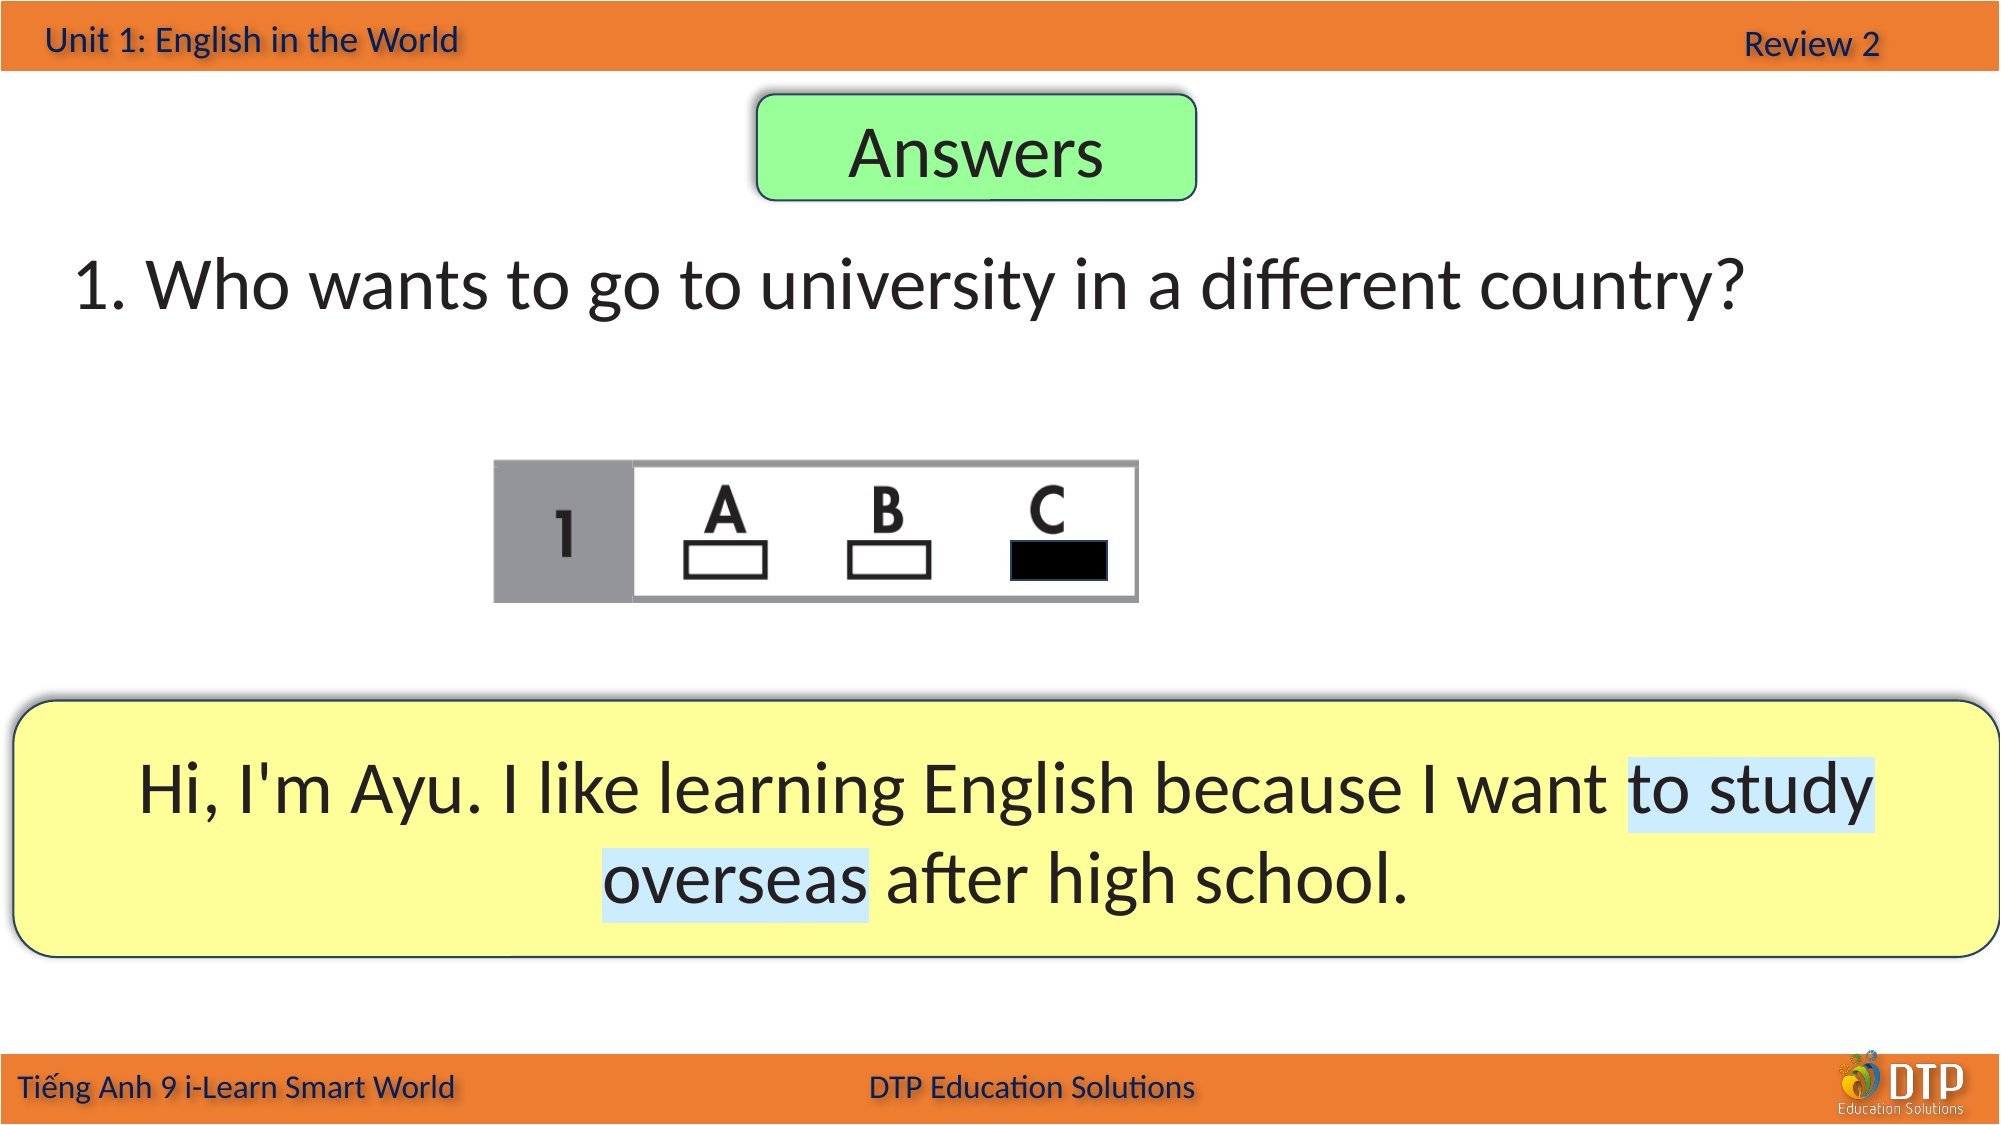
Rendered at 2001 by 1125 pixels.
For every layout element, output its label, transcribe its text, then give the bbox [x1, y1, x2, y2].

picture [1839, 1050, 1963, 1114]
text_box Hi, I'm Ayu. I like learning English because I want to study overseas after high school. [12, 699, 2000, 959]
text_box 1. Who wants to go to university in a different country? [56, 227, 1943, 423]
picture [487, 451, 1139, 603]
text_box Answers [755, 93, 1198, 202]
